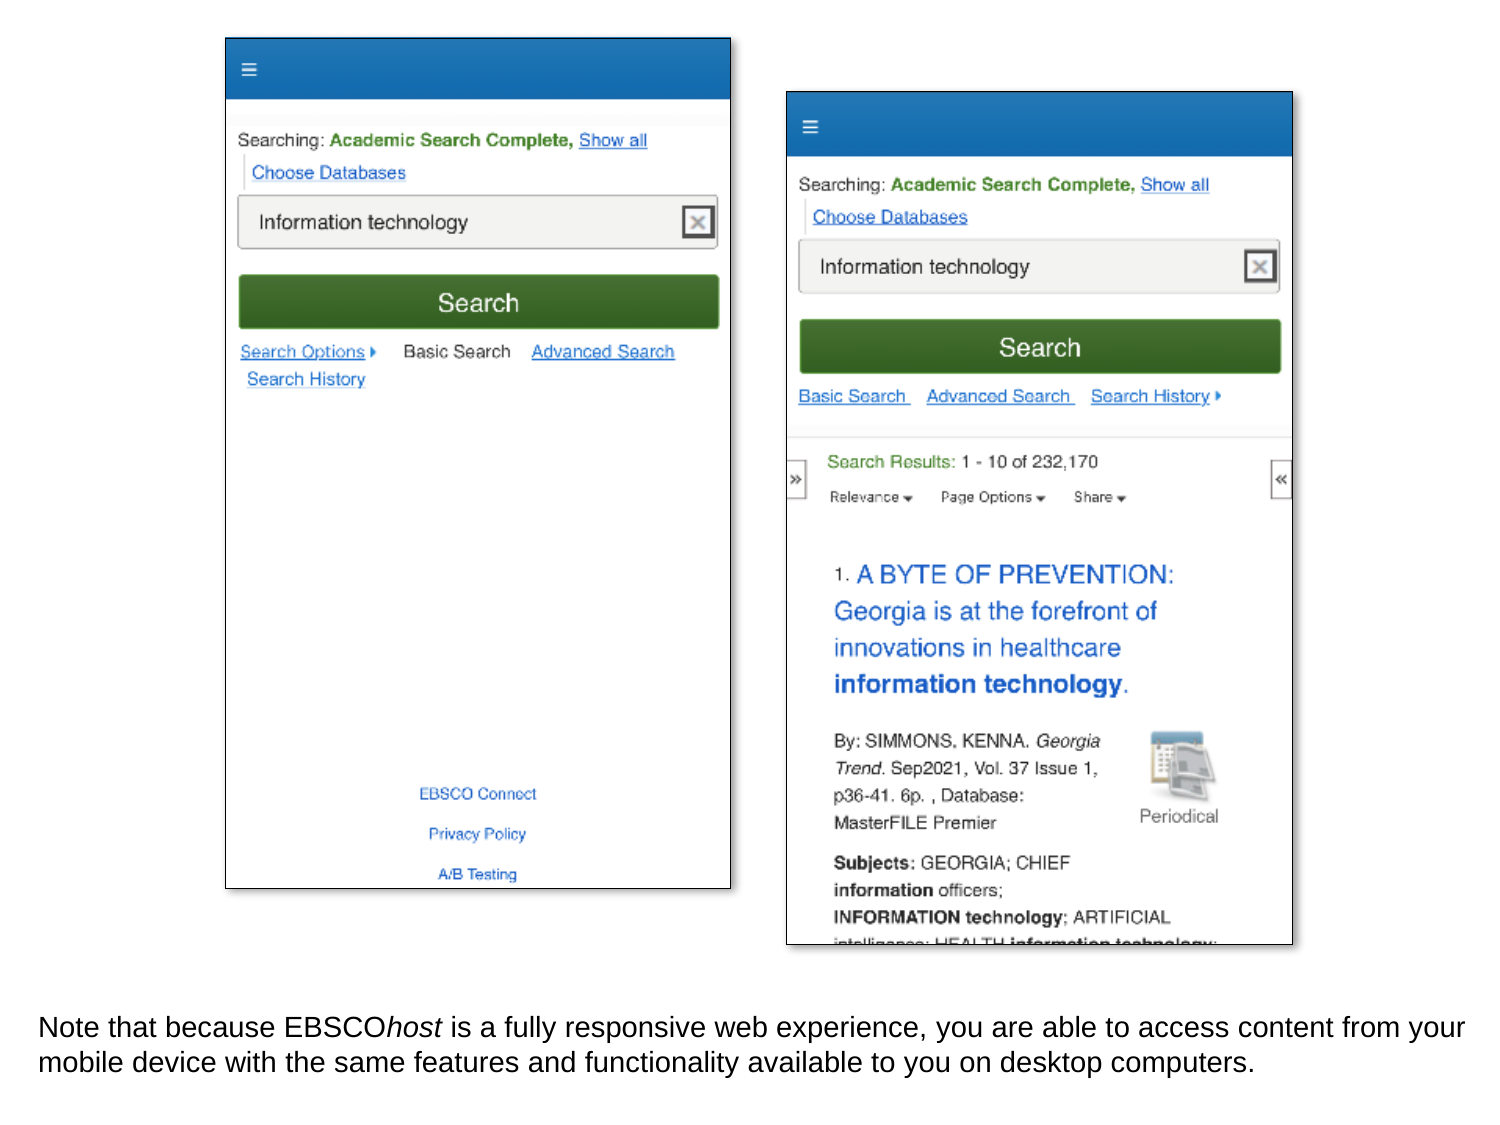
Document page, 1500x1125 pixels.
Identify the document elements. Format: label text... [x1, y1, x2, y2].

picture [786, 91, 1293, 945]
picture [225, 37, 731, 889]
text_box Note that because EBSCOhost is a fully responsive web experience, you are able to access content from your mobile device with the same features and functionality available to you on desktop computers. [23, 1000, 1488, 1086]
